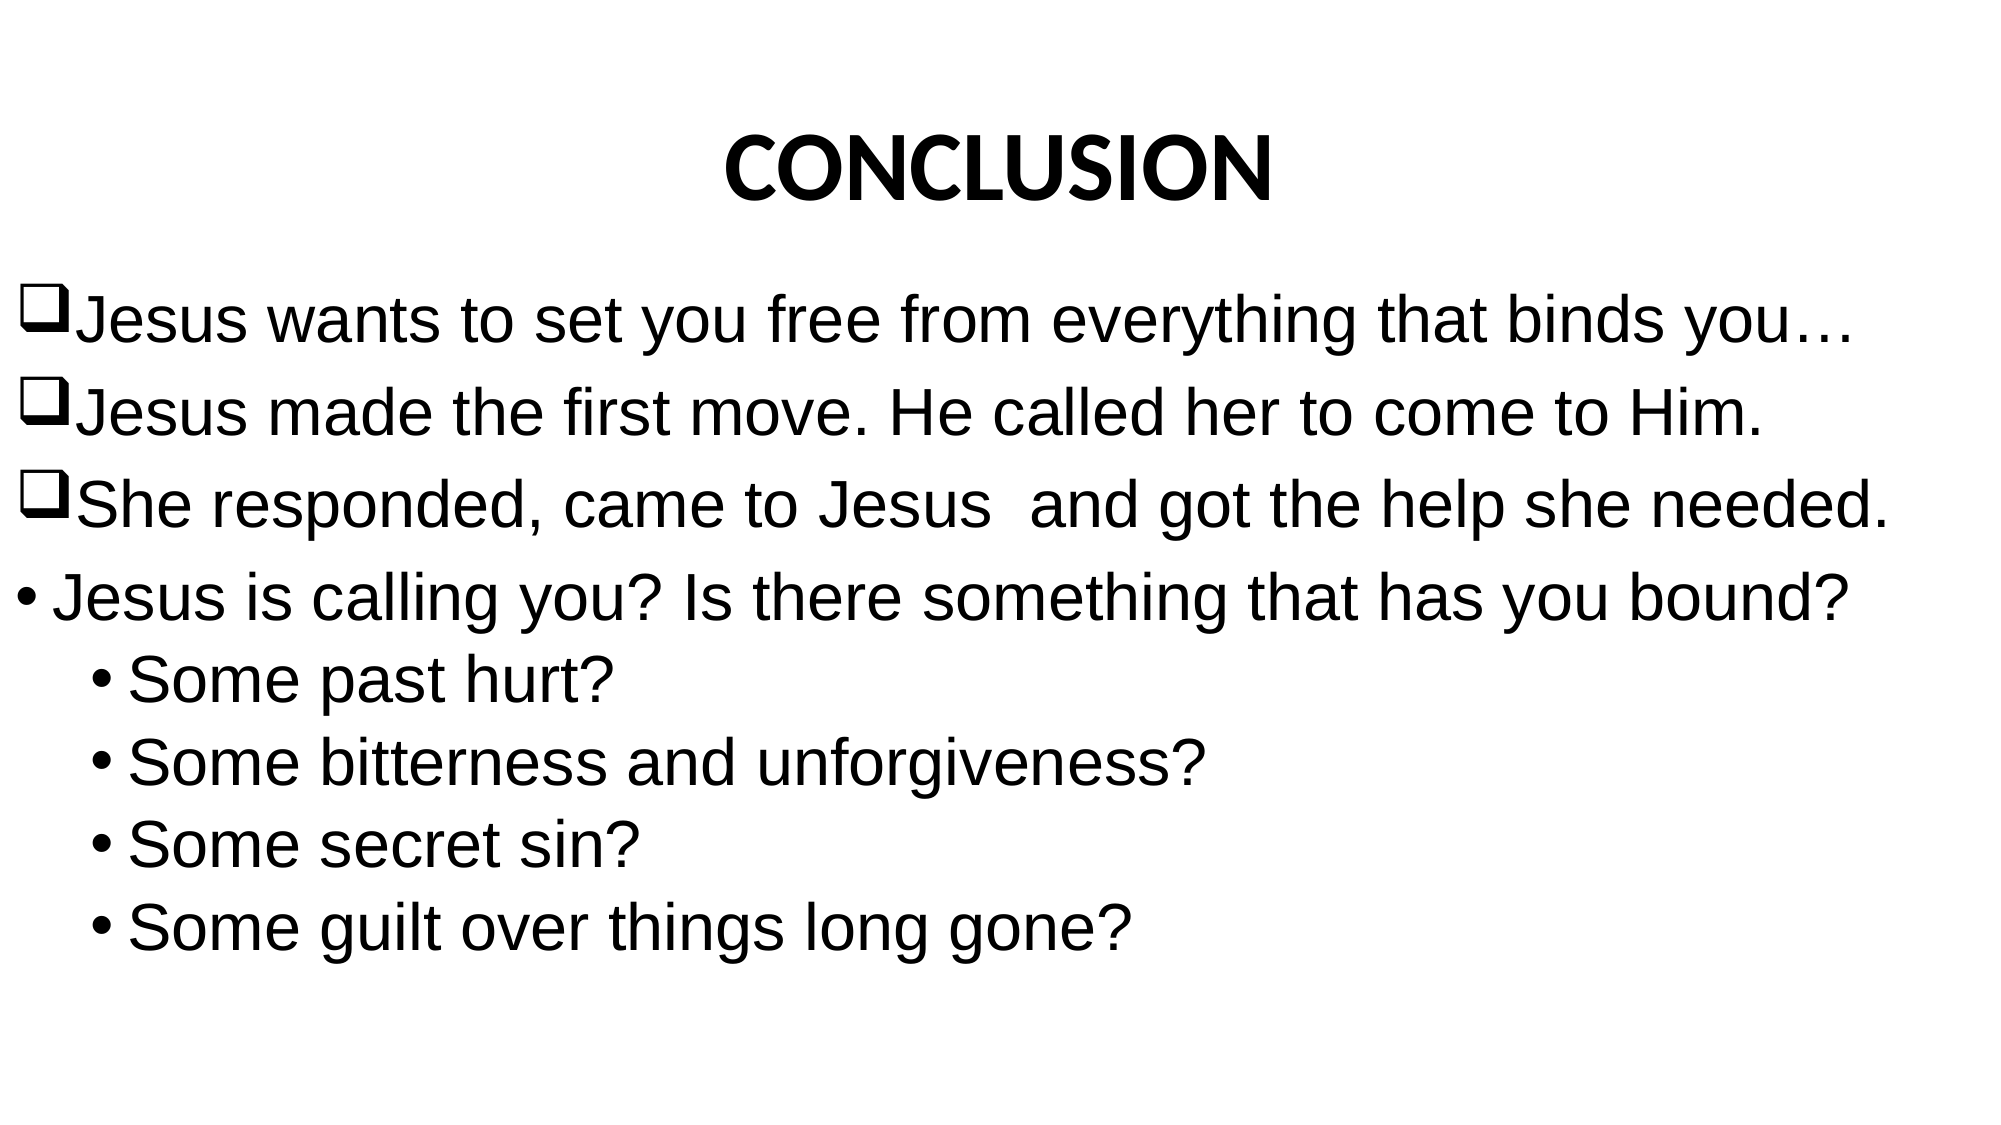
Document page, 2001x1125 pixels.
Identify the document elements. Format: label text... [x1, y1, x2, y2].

title CONCLUSION [137, 59, 1863, 277]
list Jesus wants to set you free from everything that binds you… Jesus made the first move. He called her to come to Him. She responded, came to Jesus and got the help she needed. Jesus is calling you? Is there something that has you bound? Some past hurt? Some bitterness and unforgiveness? Some secret sin? Some guilt over things long gone? [0, 277, 2000, 1014]
